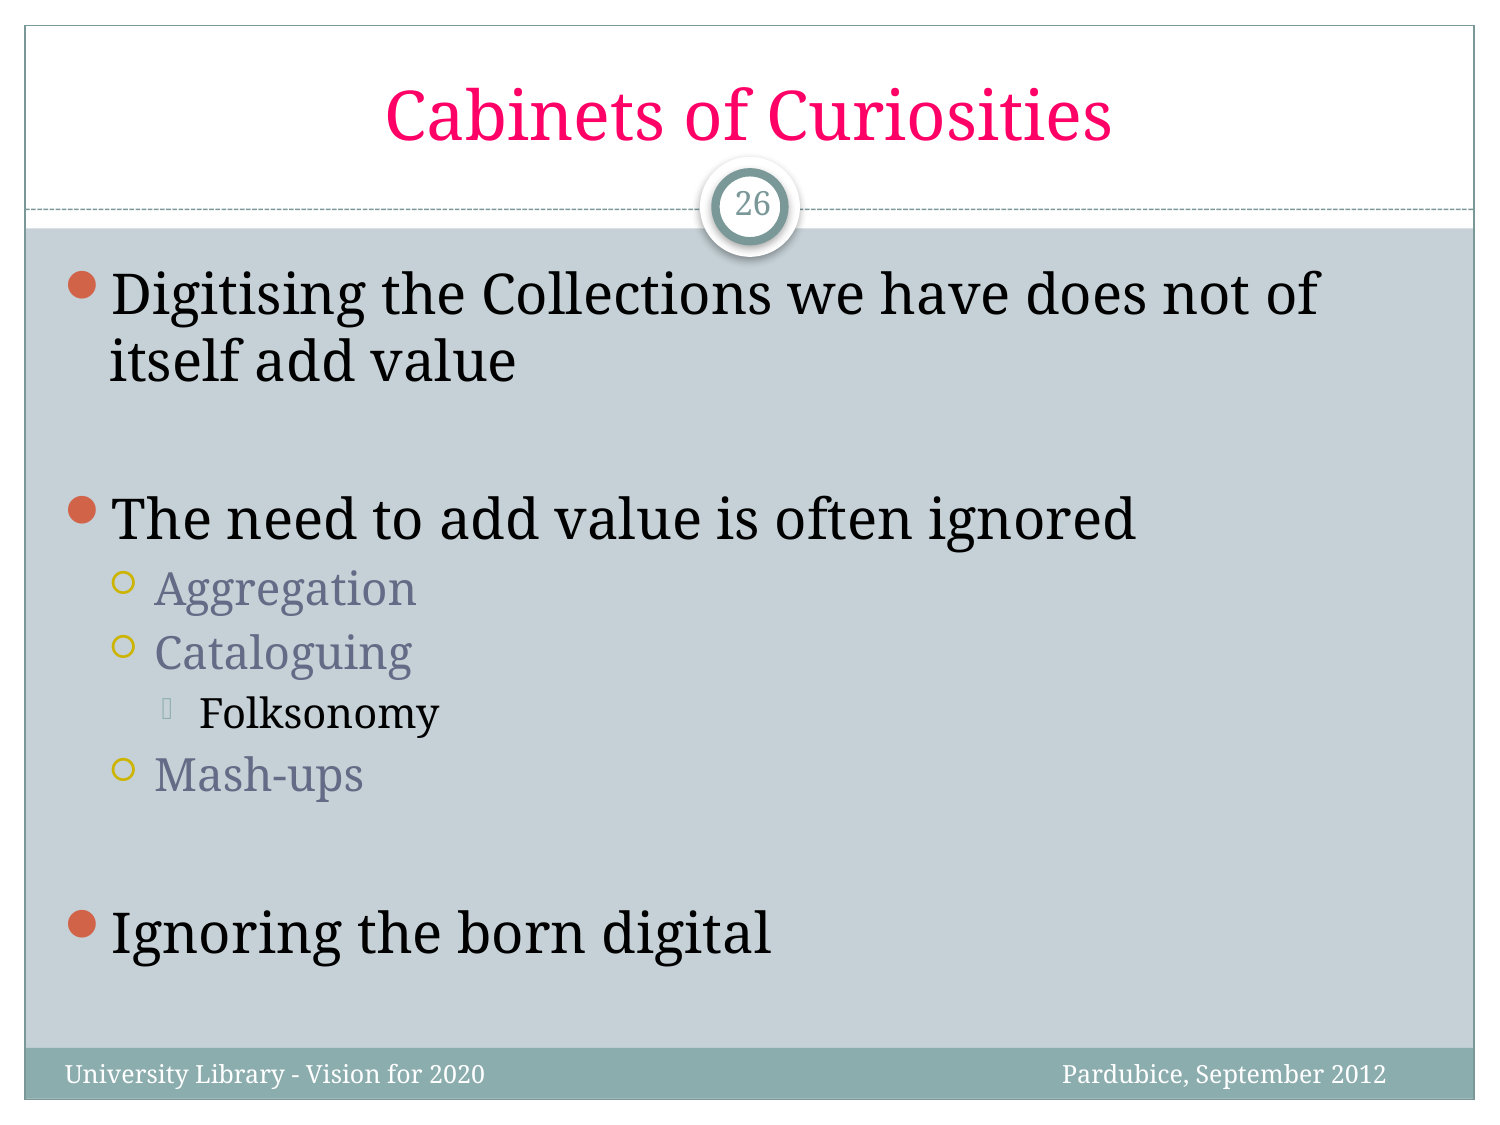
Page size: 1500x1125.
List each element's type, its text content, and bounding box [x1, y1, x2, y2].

footer University Library - Vision for 2020 Pardubice, September 2012 [50, 1051, 1471, 1112]
slide_number 26 [715, 168, 791, 241]
title Cabinets of Curiosities [49, 37, 1450, 162]
list Digitising the Collections we have does not of itself add value The need to add value is often ignored Aggregation Cataloguing Folksonomy Mash-ups Ignoring the born digital [49, 250, 1445, 1001]
